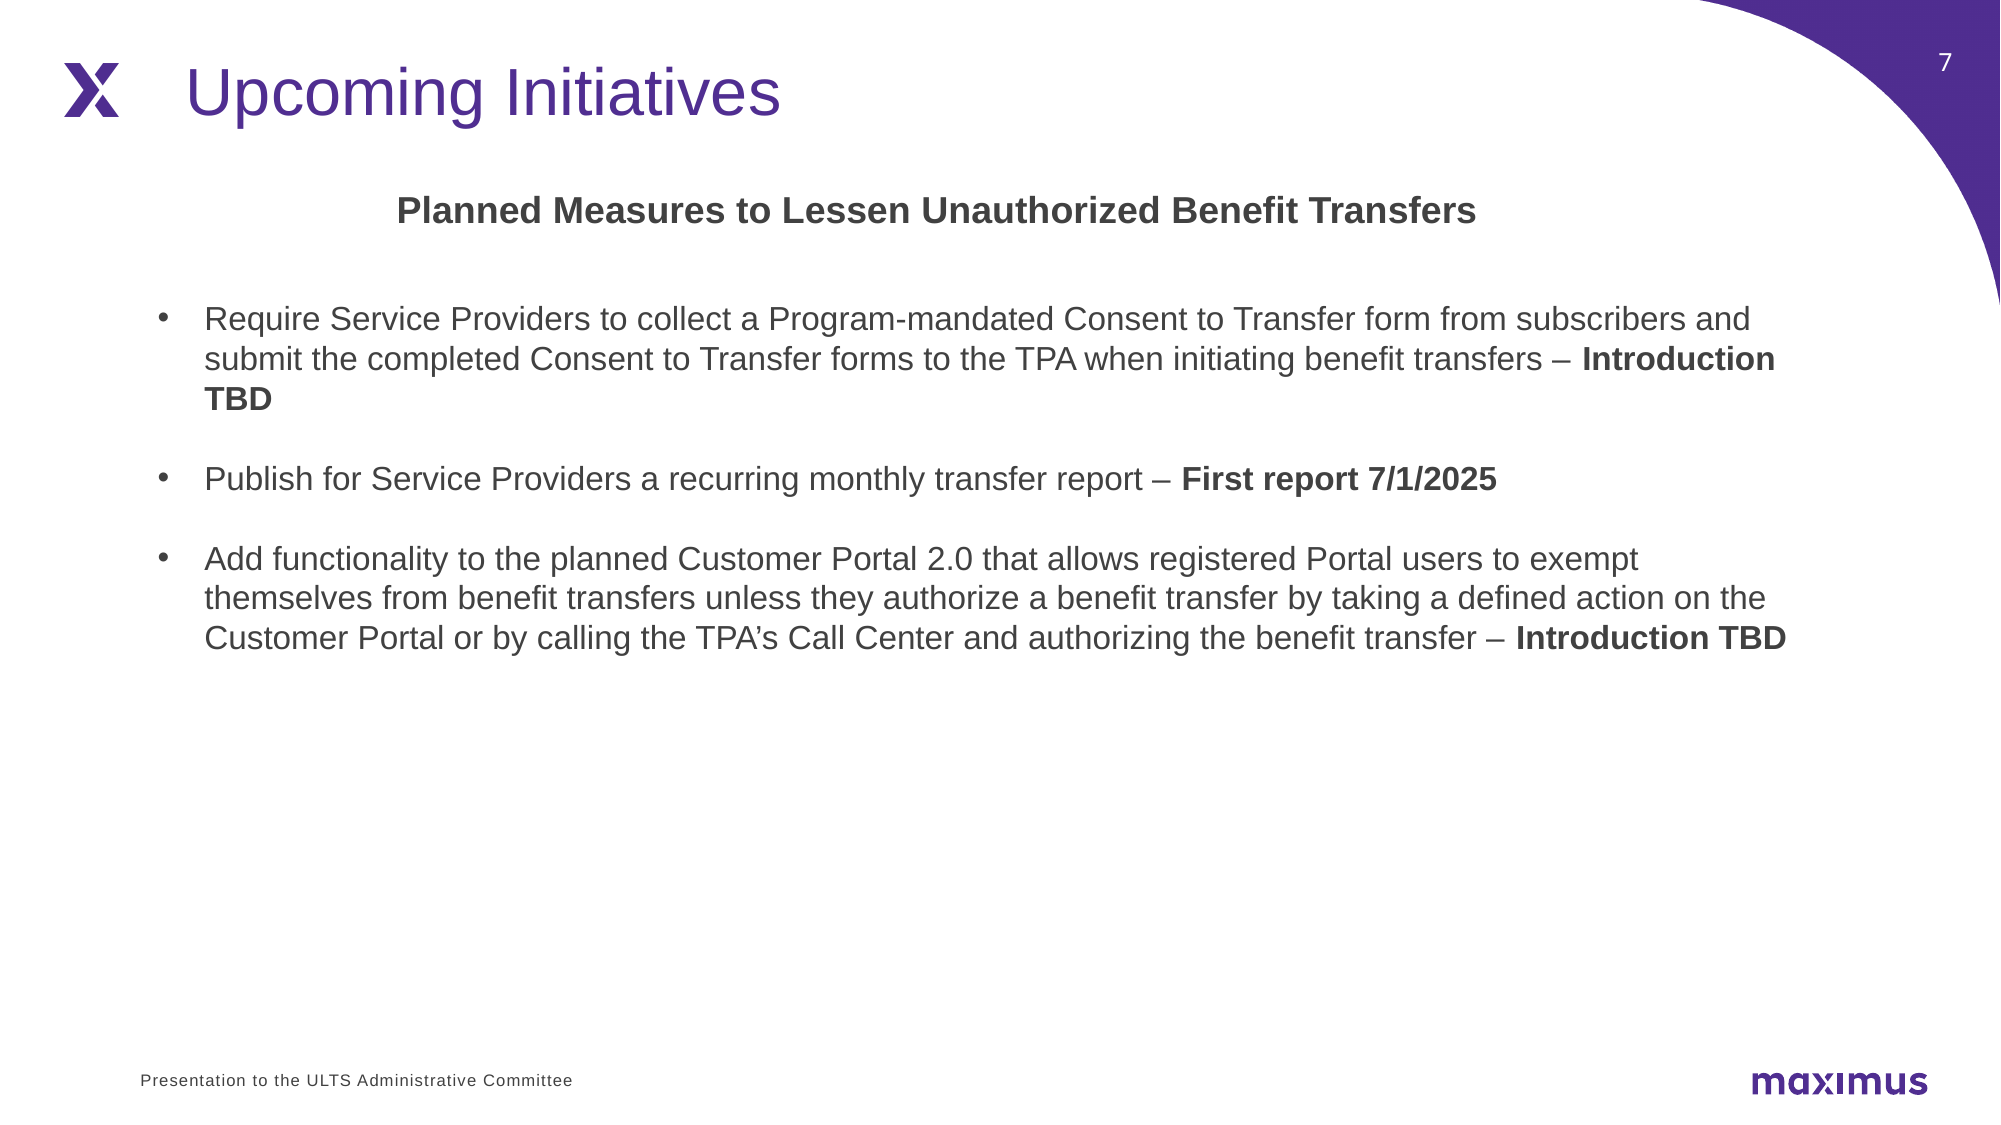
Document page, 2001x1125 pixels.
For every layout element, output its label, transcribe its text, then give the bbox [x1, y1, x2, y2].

picture [1695, 0, 2000, 50]
list Upcoming Initiatives [185, 50, 2000, 148]
picture [1695, 148, 2000, 305]
picture [64, 63, 119, 117]
text_box Planned Measures to Lessen Unauthorized Benefit Transfers [80, 178, 1794, 239]
text_box Require Service Providers to collect a Program-mandated Consent to Transfer form from subscribers and submit the completed Consent to Transfer forms to the TPA when initiating benefit transfers – Introduction TBD Publish for Service Providers a recurring monthly transfer report – First report 7/1/2025 Add functionality to the planned Customer Portal 2.0 that allows registered Portal users to exempt themselves from benefit transfers unless they authorize a benefit transfer by taking a defined action on the Customer Portal or by calling the TPA’s Call Center and authorizing the benefit transfer – Introduction TBD [142, 289, 1808, 744]
